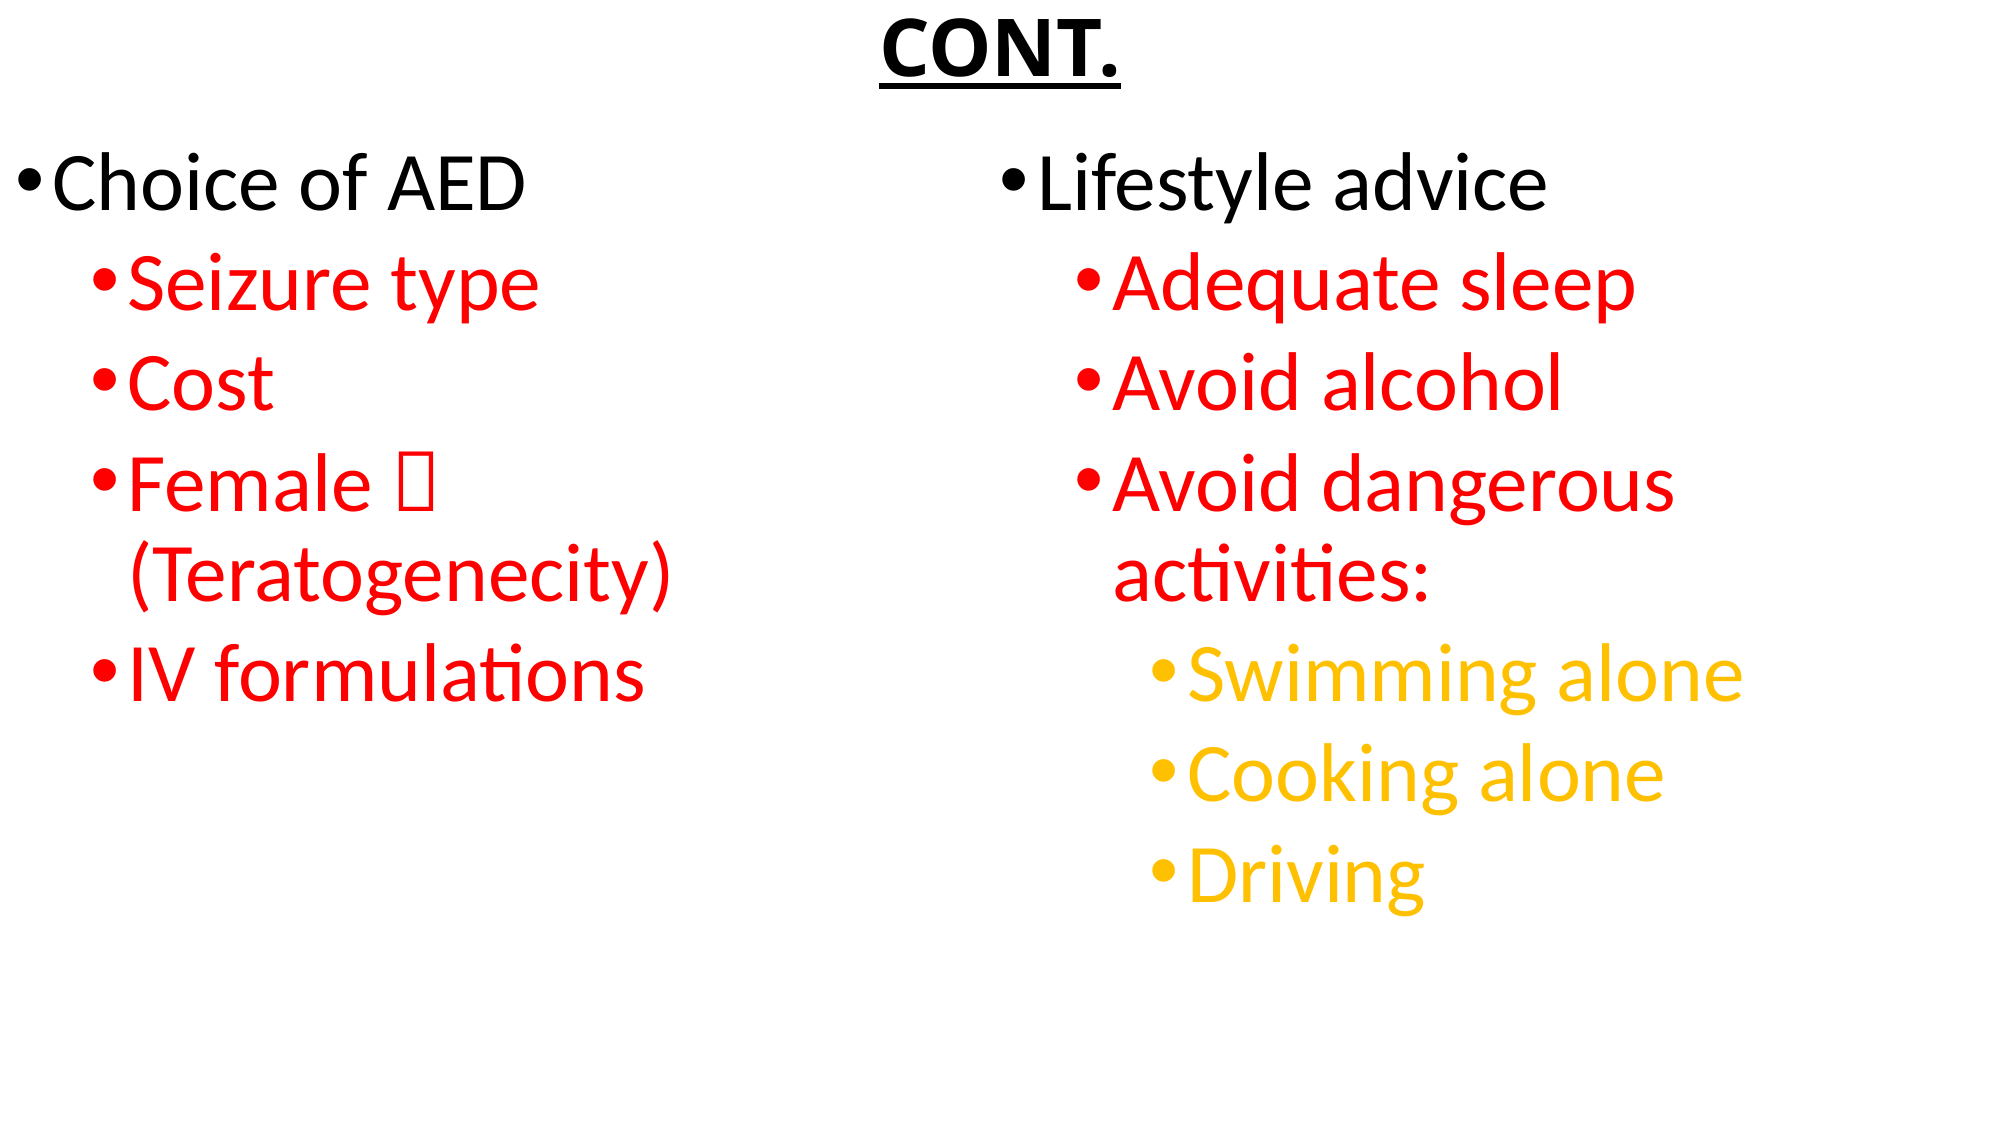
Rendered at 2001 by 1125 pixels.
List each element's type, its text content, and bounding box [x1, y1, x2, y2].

title CONT. [0, 0, 2000, 103]
list Choice of AED Seizure type Cost Female  (Teratogenecity) IV formulations Lifestyle advice Adequate sleep Avoid alcohol Avoid dangerous activities: Swimming alone Cooking alone Driving [0, 130, 2000, 1125]
